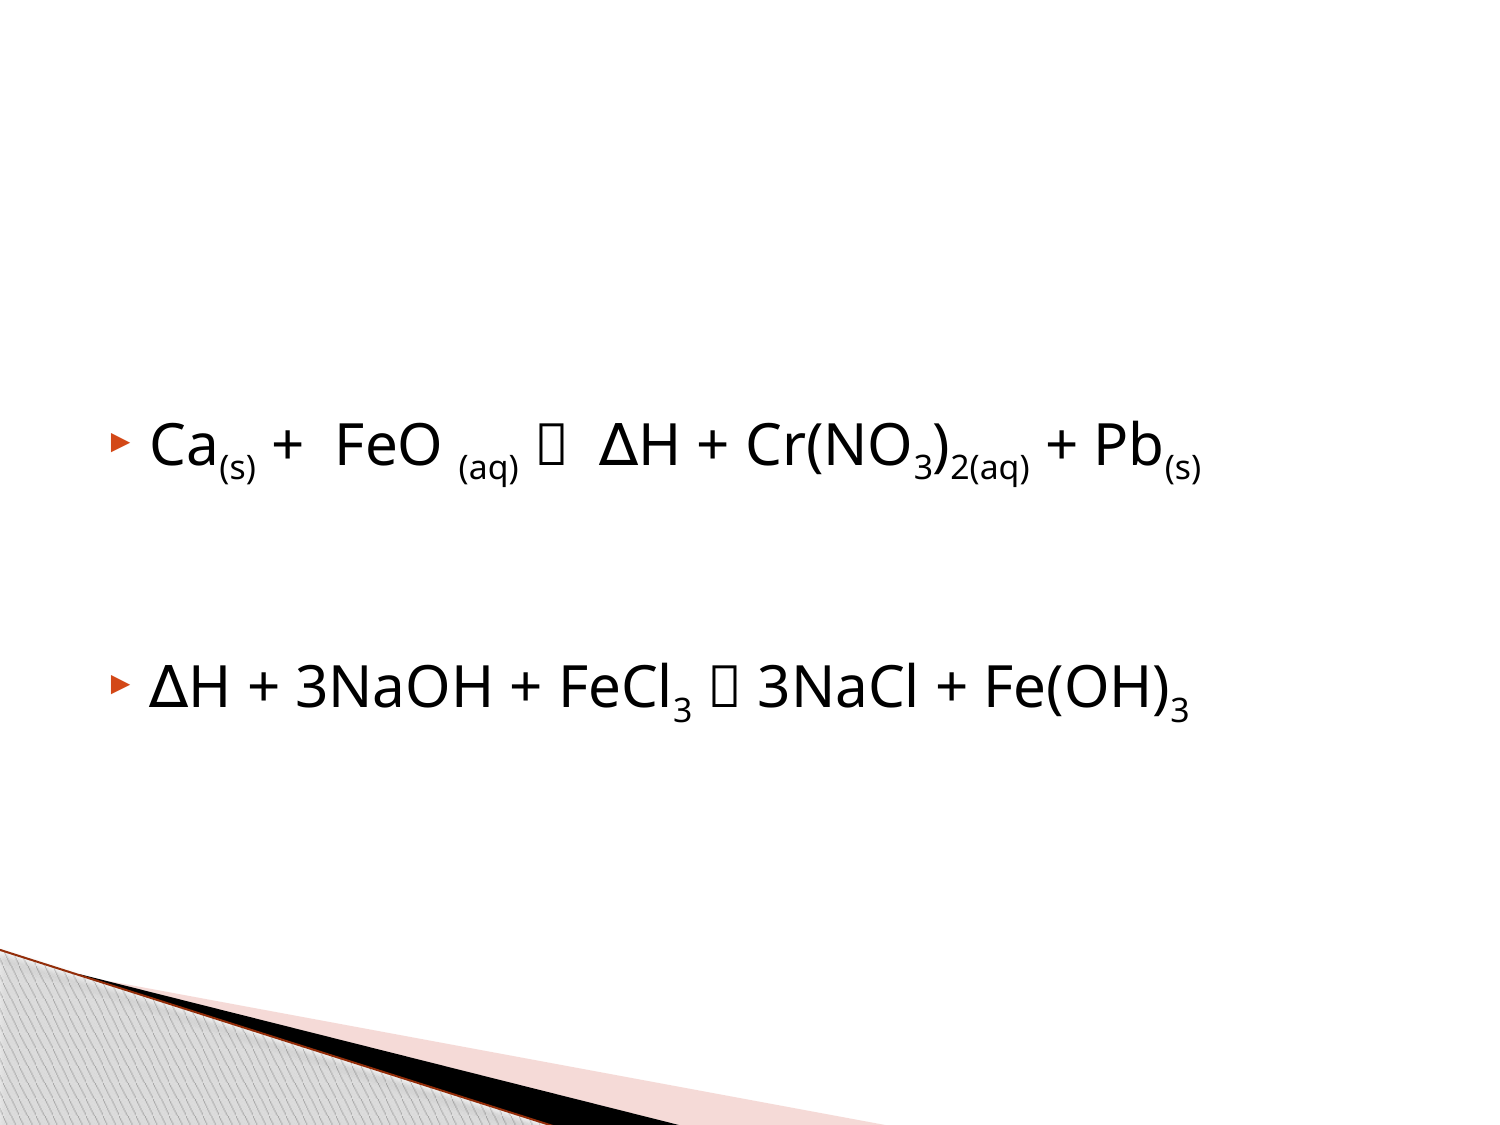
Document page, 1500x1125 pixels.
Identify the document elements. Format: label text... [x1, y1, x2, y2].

list Ca(s) + FeO (aq)  ∆H + Cr(NO3)2(aq) + Pb(s) ∆H + 3NaOH + FeCl3  3NaCl + Fe(OH)3 [75, 243, 1425, 986]
